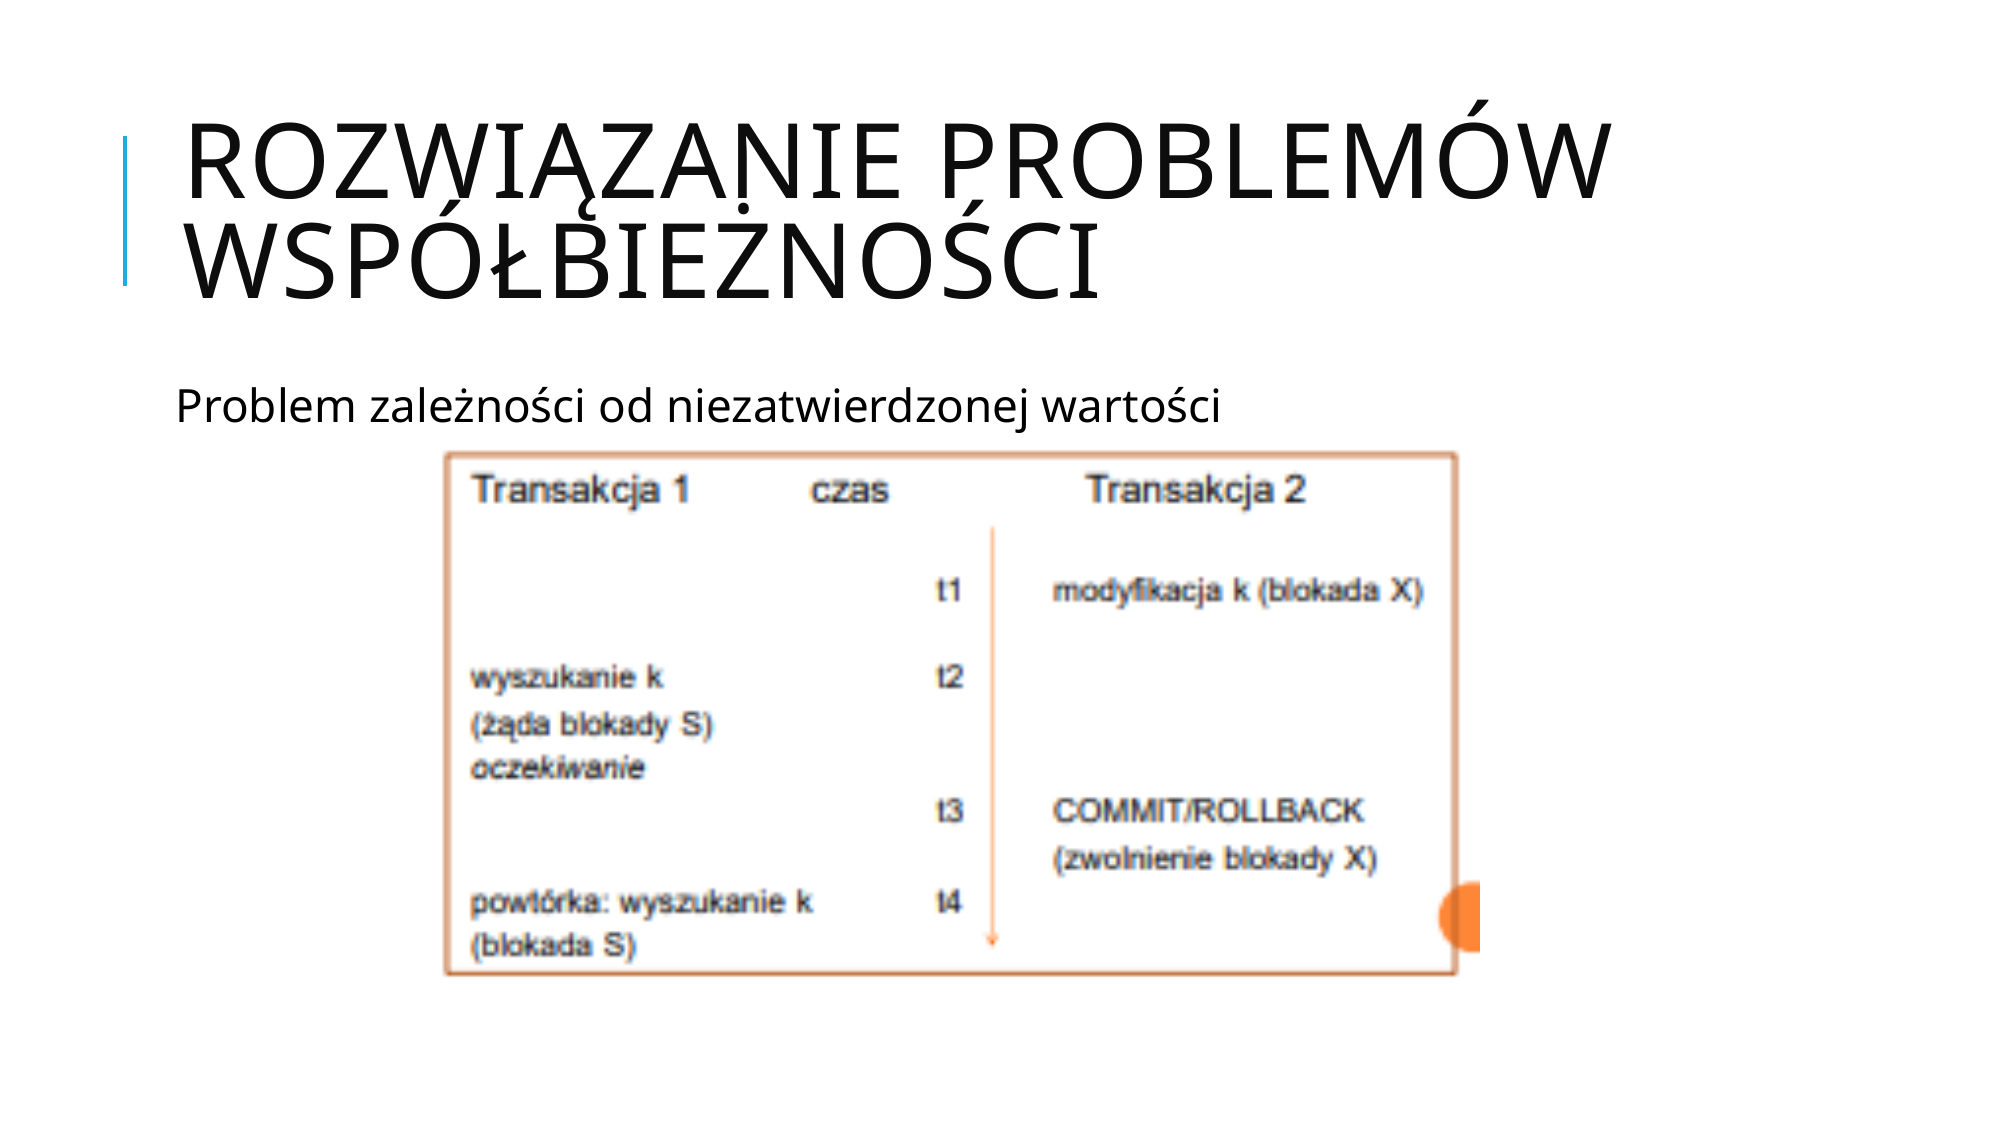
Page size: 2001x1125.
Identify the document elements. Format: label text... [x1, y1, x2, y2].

title ROZWIĄZANIE PROBLEMÓW WSPÓŁBIEŻNOŚCI [168, 96, 1763, 342]
list Problem zależności od niezatwierdzonej wartości [168, 375, 1763, 1035]
picture [432, 433, 1480, 997]
